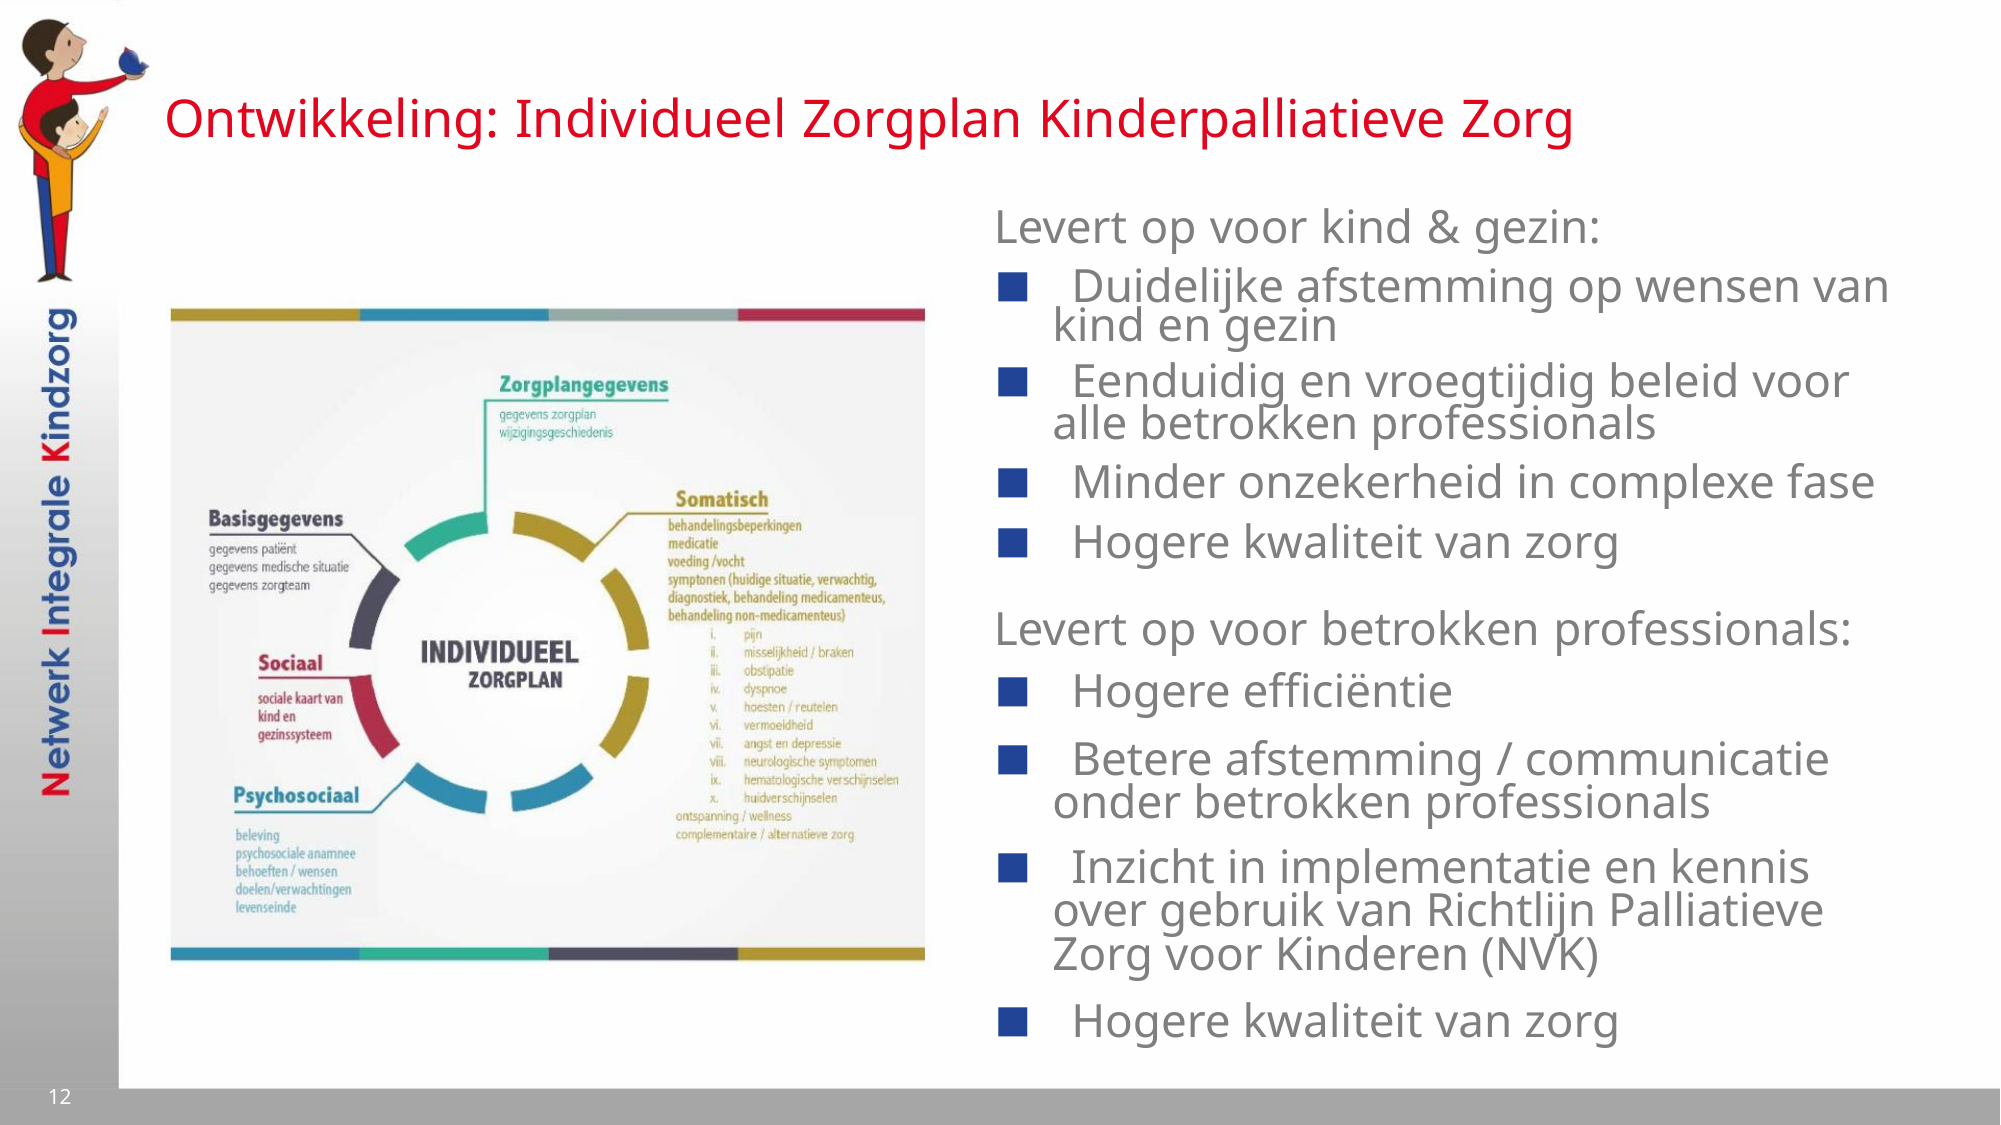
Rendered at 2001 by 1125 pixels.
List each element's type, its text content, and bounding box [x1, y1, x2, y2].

text_box ▪ Inzicht in implementatie en kennis [993, 823, 1823, 895]
text_box ▪ Minder onzekerheid in complexe fase ▪ Hogere kwaliteit van zorg [993, 438, 1909, 570]
text_box [0, 0, 2000, 1125]
text_box ▪ Betere afstemming / communicatie [993, 715, 1869, 787]
text_box ▪ Duidelijke afstemming op wensen van [993, 242, 1921, 314]
text_box Levert op voor betrokken professionals: ▪ Hogere efficiëntie [993, 598, 1889, 720]
text_box Zorg voor Kinderen (NVK) [1052, 923, 1636, 977]
text_box over gebruik van Richtlijn Palliatieve [1052, 879, 1870, 937]
text_box Ontwikkeling: Individueel Zorgplan Kinderpalliatieve Zorg [164, 84, 1717, 148]
text_box 12 [47, 1083, 95, 1110]
text_box Levert op voor kind & gezin: [993, 196, 1634, 242]
text_box kind en gezin ▪ Eenduidig en vroegtijdig beleid voor [993, 294, 1883, 410]
text_box ▪ Hogere kwaliteit van zorg [993, 977, 1641, 1050]
text_box alle betrokken professionals [1052, 392, 1686, 438]
text_box onder betrokken professionals [1052, 771, 1740, 823]
